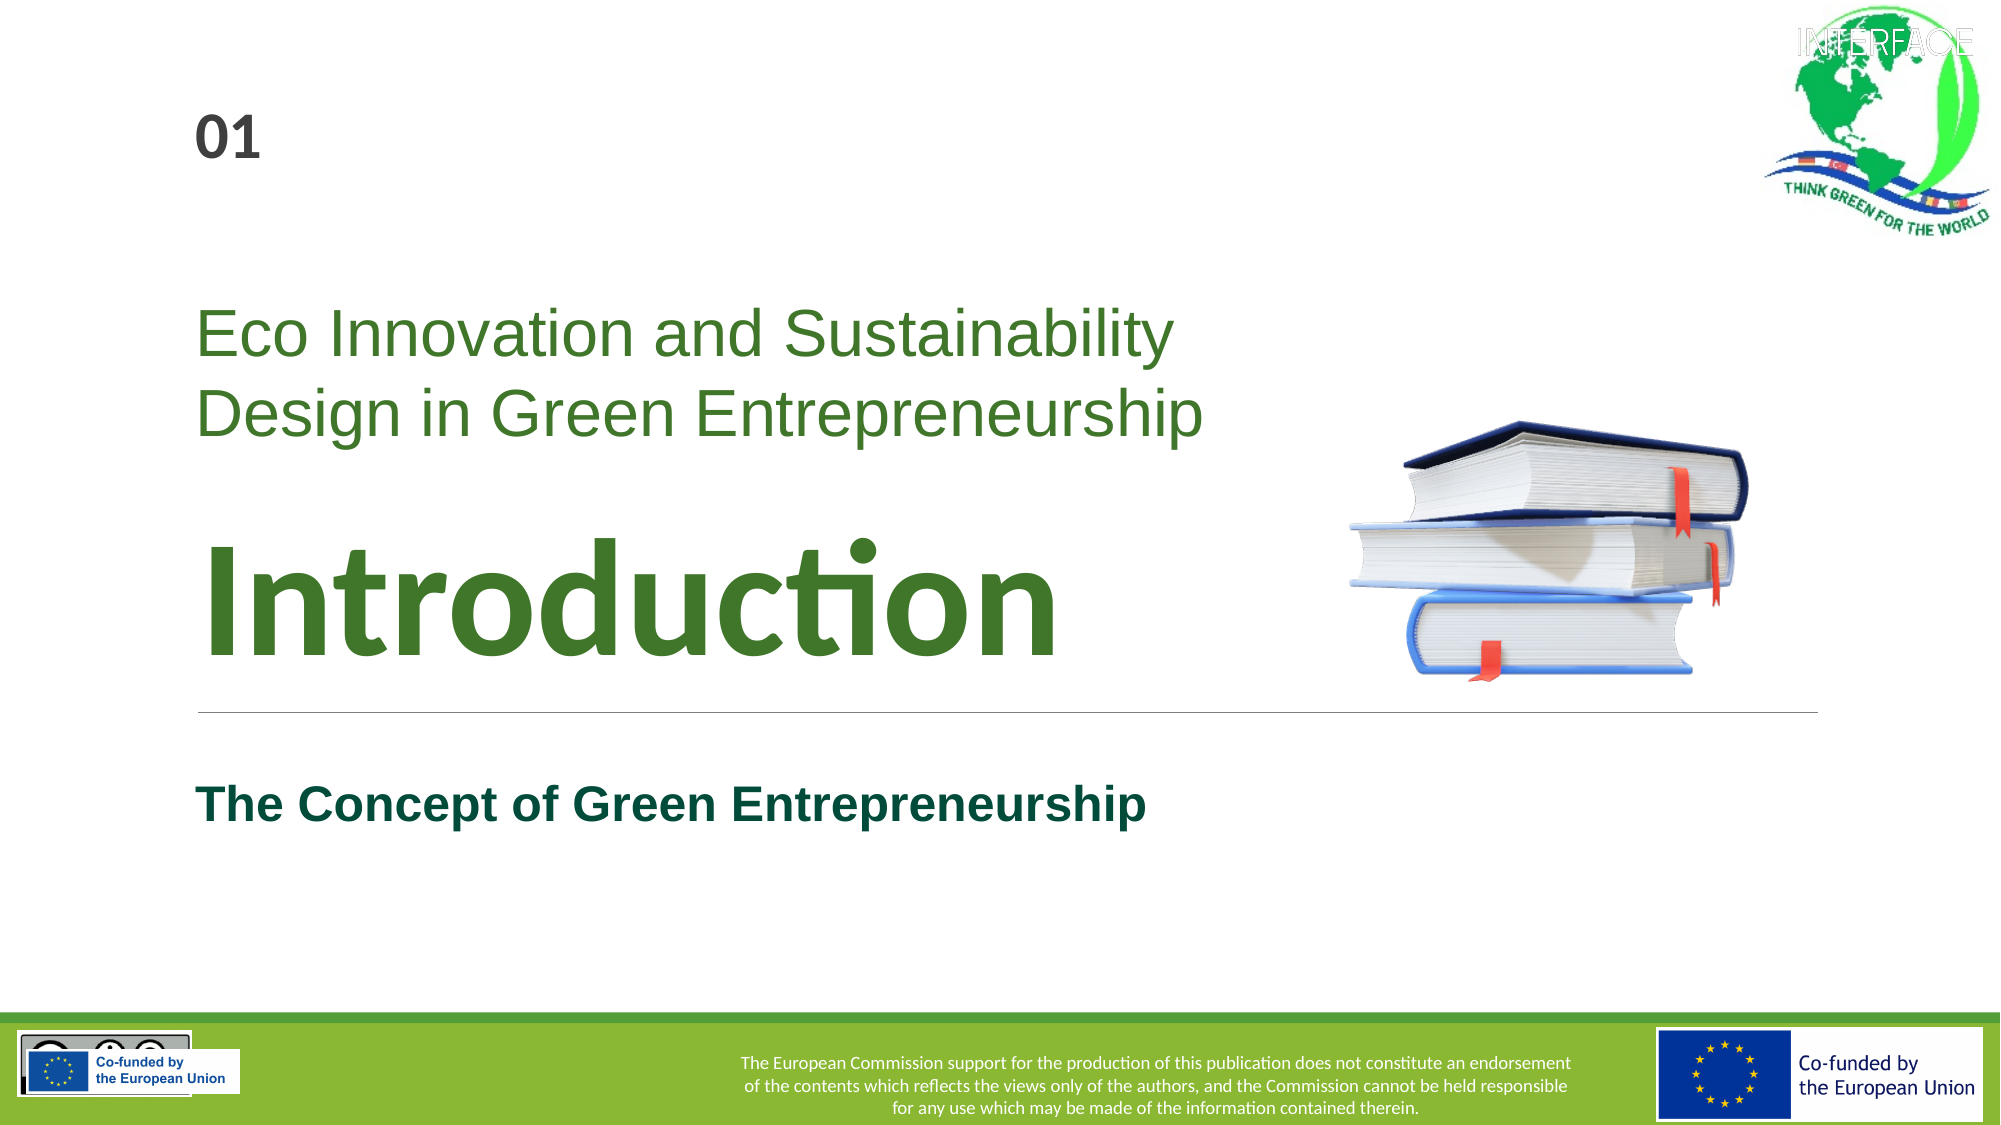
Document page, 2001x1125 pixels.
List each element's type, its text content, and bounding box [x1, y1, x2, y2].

picture [1335, 416, 1753, 683]
picture [1761, 3, 2001, 241]
text_box The Concept of Green Entrepreneurship [179, 758, 1194, 840]
picture [1656, 1027, 1983, 1122]
text_box 01 [179, 95, 349, 187]
picture [17, 1030, 240, 1097]
text_box Eco Innovation and Sustainability Design in Green Entrepreneurship [179, 282, 1228, 458]
title Introduction [180, 495, 1830, 710]
